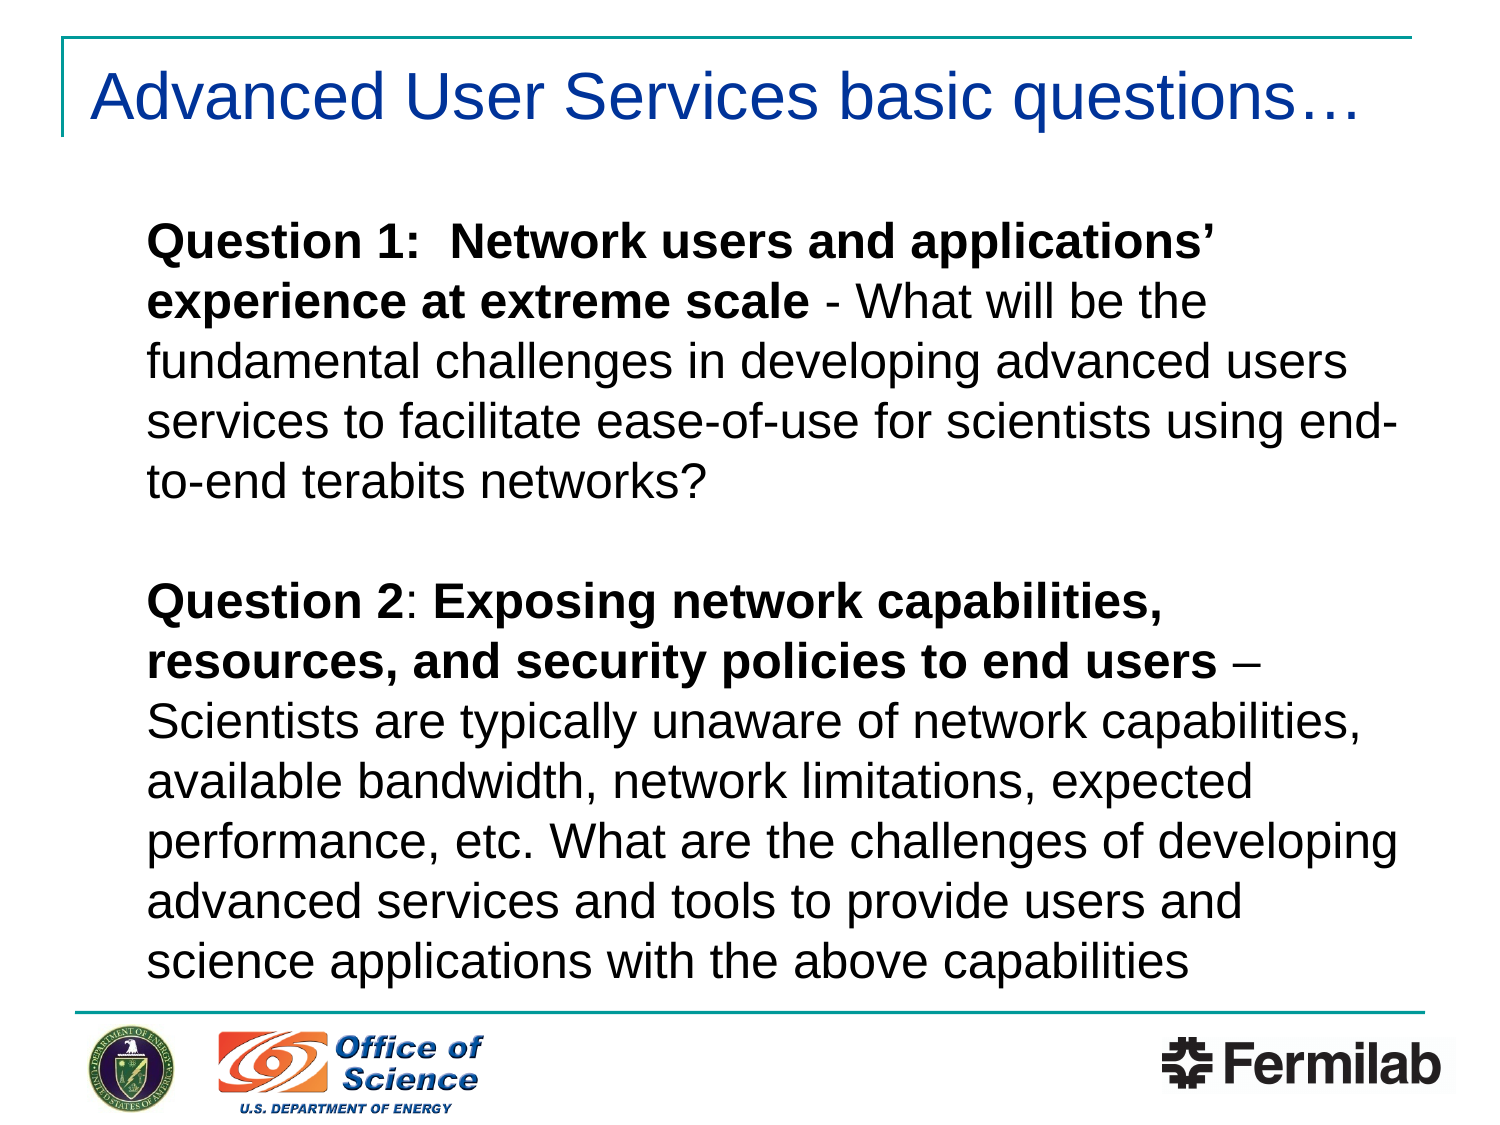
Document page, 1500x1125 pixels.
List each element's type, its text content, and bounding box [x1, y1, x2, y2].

list Question 1: Network users and applications’ experience at extreme scale - What will be the fundamental challenges in developing advanced users services to facilitate ease-of-use for scientists using end-to-end terabits networks? Question 2: Exposing network capabilities, resources, and security policies to end users – Scientists are typically unaware of network capabilities, available bandwidth, network limitations, expected performance, etc. What are the challenges of developing advanced services and tools to provide users and science applications with the above capabilities [74, 200, 1426, 1013]
picture [212, 1024, 492, 1120]
title Advanced User Services basic questions… [74, 45, 1426, 176]
picture [87, 1024, 175, 1113]
picture [1162, 1037, 1456, 1094]
